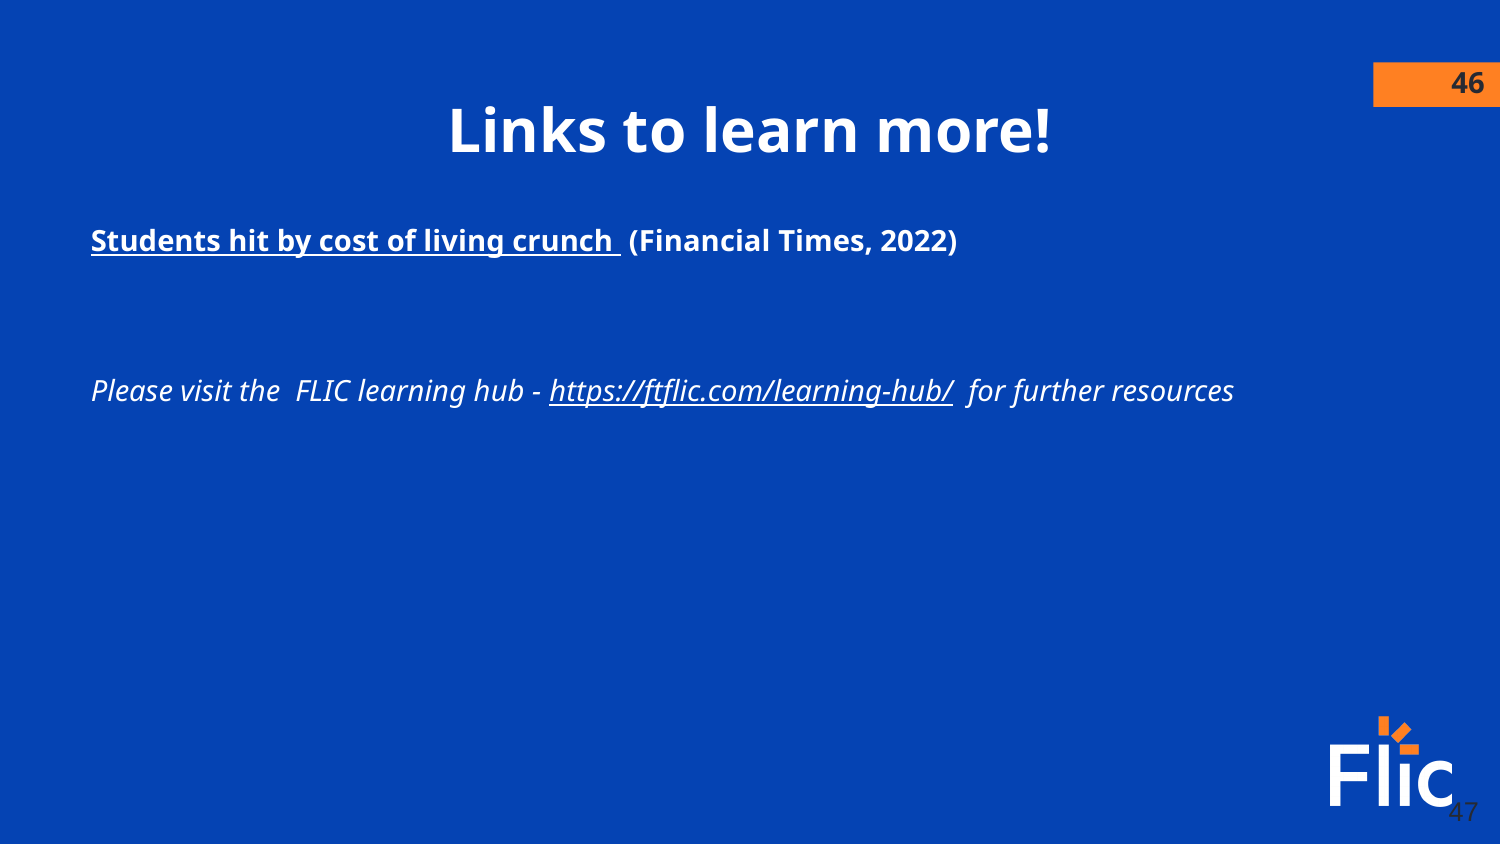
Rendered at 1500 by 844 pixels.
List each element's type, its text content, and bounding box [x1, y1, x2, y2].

slide_number 46 [1410, 49, 1500, 115]
picture [1330, 716, 1452, 807]
text_box Students hit by cost of living crunch (Financial Times, 2022) Please visit the FLIC learning hub - https://ftflic.com/learning-hub/ for further resources [75, 187, 1454, 508]
slide_number ‹#› [1403, 779, 1494, 844]
text_box Links to learn more! [268, 66, 1231, 180]
